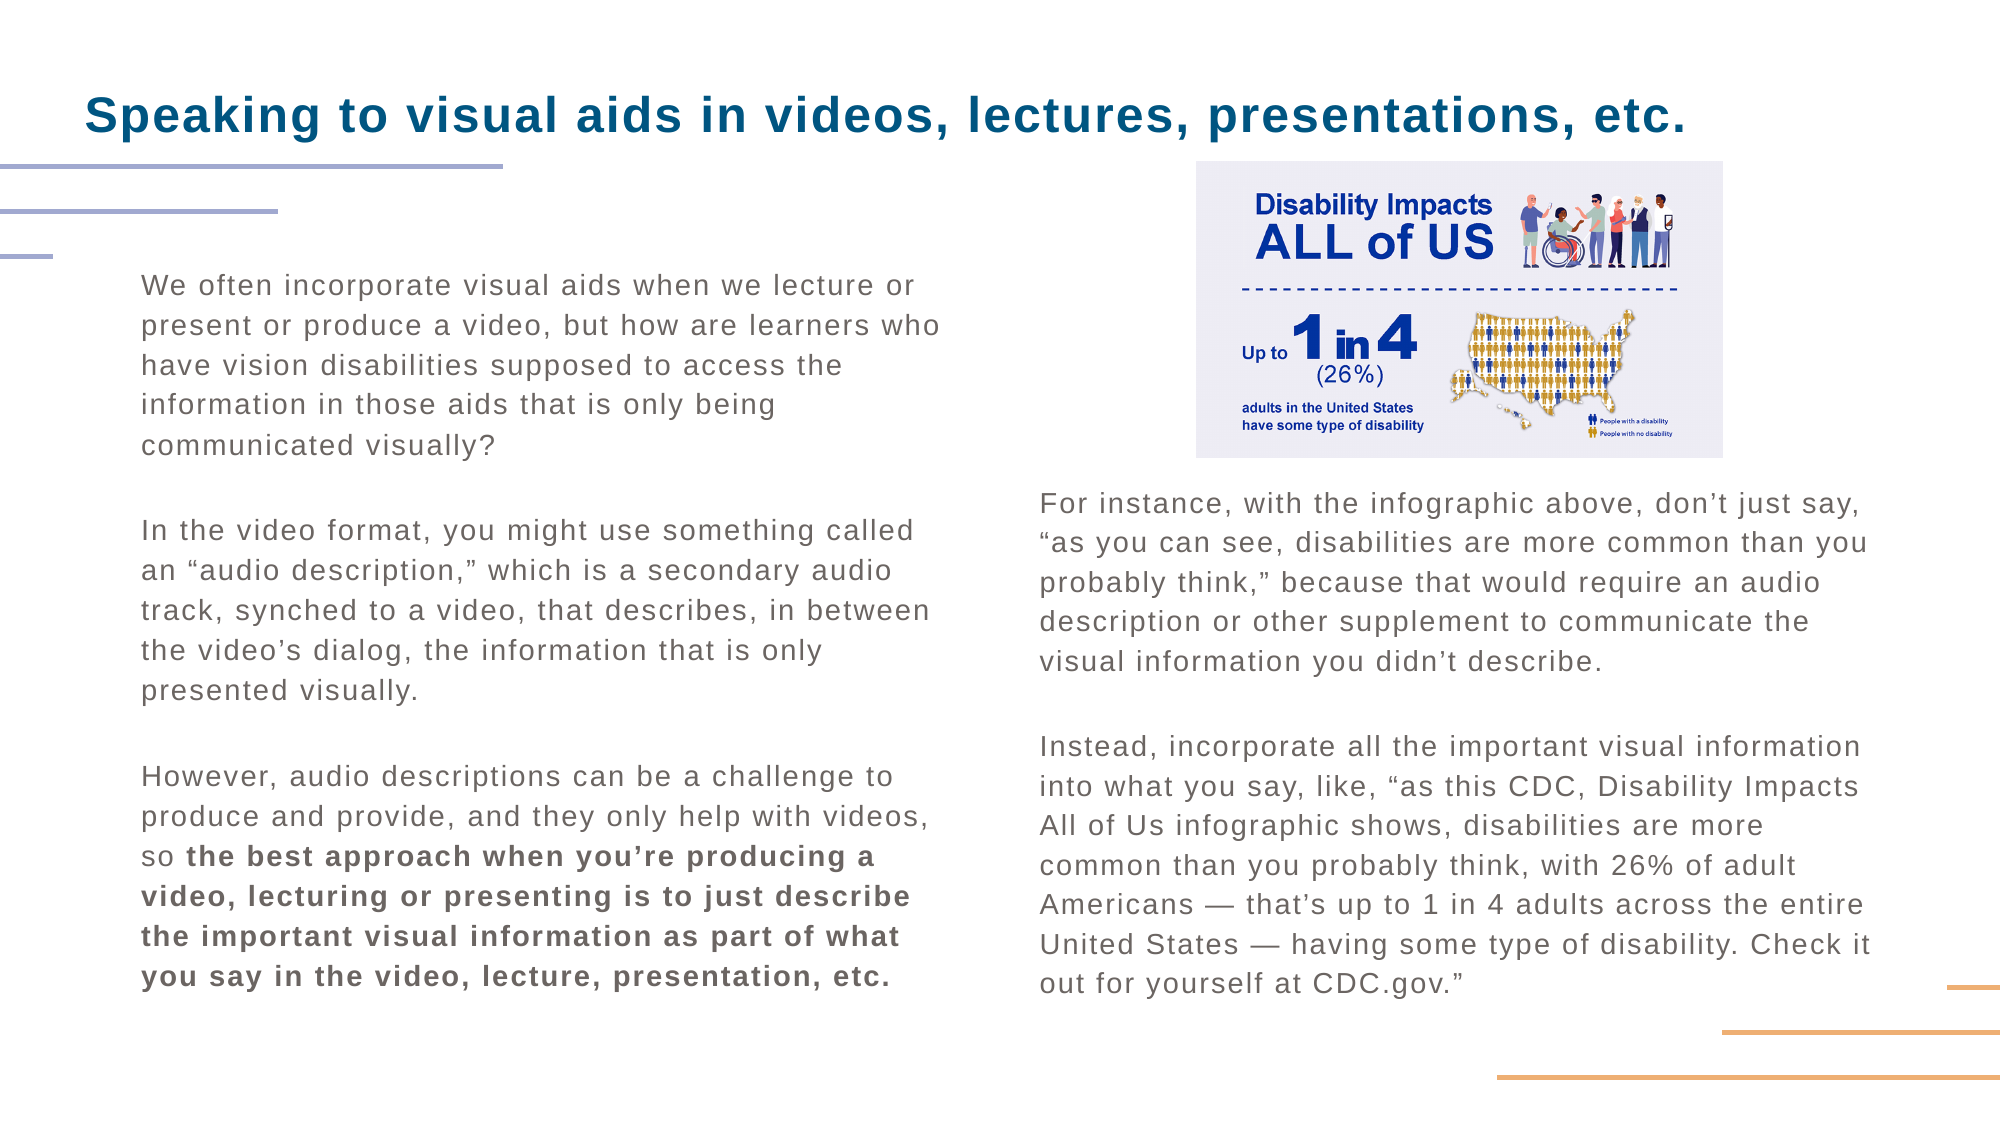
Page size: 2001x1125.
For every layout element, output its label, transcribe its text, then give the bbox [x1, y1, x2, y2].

list We often incorporate visual aids when we lecture or present or produce a video, but how are learners who have vision disabilities supposed to access the information in those aids that is only being communicated visually? In the video format, you might use something called an “audio description,” which is a secondary audio track, synched to a video, that describes, in between the video’s dialog, the information that is only presented visually. However, audio descriptions can be a challenge to produce and provide, and they only help with videos, so the best approach when you’re producing a video, lecturing or presenting is to just describe the important visual information as part of what you say in the video, lecture, presentation, etc. [126, 253, 961, 1013]
title Speaking to visual aids in videos, lectures, presentations, etc. [69, 55, 1932, 162]
list For instance, with the infographic above, don’t just say, “as you can see, disabilities are more common than you probably think,” because that would require an audio description or other supplement to communicate the visual information you didn’t describe. Instead, incorporate all the important visual information into what you say, like, “as this CDC, Disability Impacts All of Us infographic shows, disabilities are more common than you probably think, with 26% of adult Americans — that’s up to 1 in 4 adults across the entire United States — having some type of disability. Check it out for yourself at CDC.gov.” [1024, 471, 1896, 1013]
picture [1196, 161, 1724, 459]
